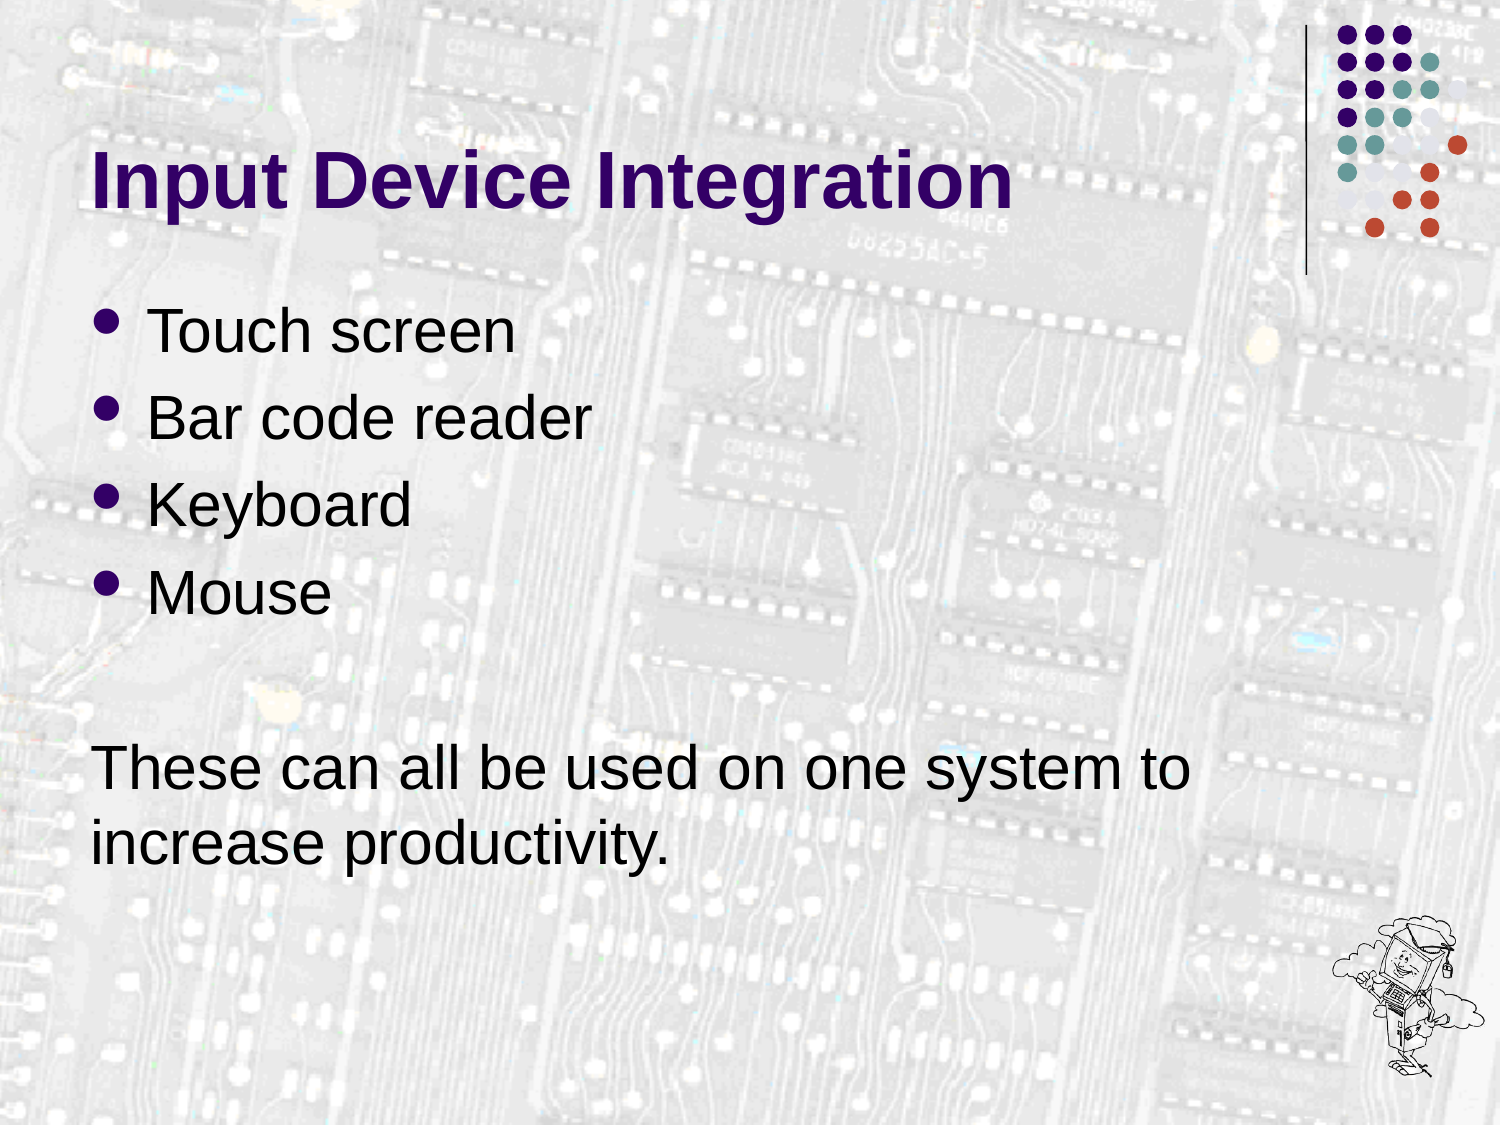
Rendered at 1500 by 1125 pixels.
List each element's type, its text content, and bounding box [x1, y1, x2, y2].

list Touch screen Bar code reader Keyboard Mouse These can all be used on one system to increase productivity. [75, 282, 1425, 1006]
picture [0, 0, 1500, 1125]
title Input Device Integration [75, 20, 1313, 233]
